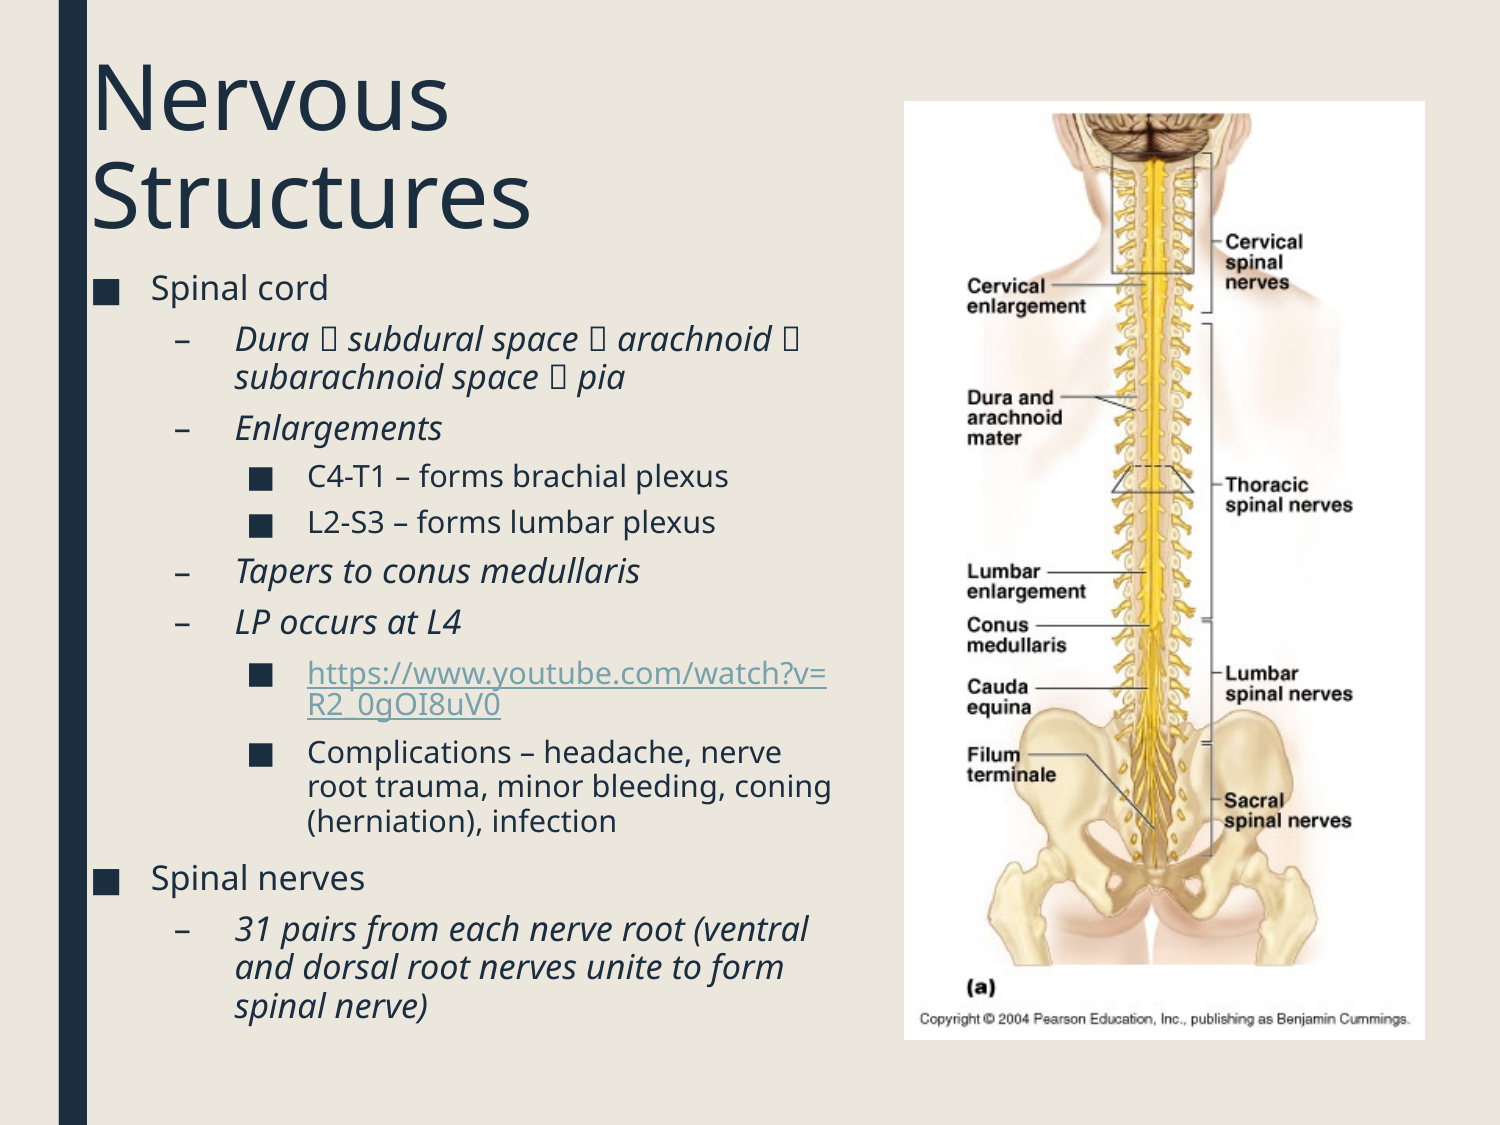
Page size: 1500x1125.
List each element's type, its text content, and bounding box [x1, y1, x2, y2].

list Spinal cord Dura  subdural space  arachnoid  subarachnoid space  pia Enlargements C4-T1 – forms brachial plexus L2-S3 – forms lumbar plexus Tapers to conus medullaris LP occurs at L4 https://www.youtube.com/watch?v=R2_0gOI8uV0 Complications – headache, nerve root trauma, minor bleeding, coning (herniation), infection Spinal nerves 31 pairs from each nerve root (ventral and dorsal root nerves unite to form spinal nerve) [75, 262, 857, 1005]
picture [904, 101, 1425, 1040]
title Nervous Structures [75, 45, 928, 233]
